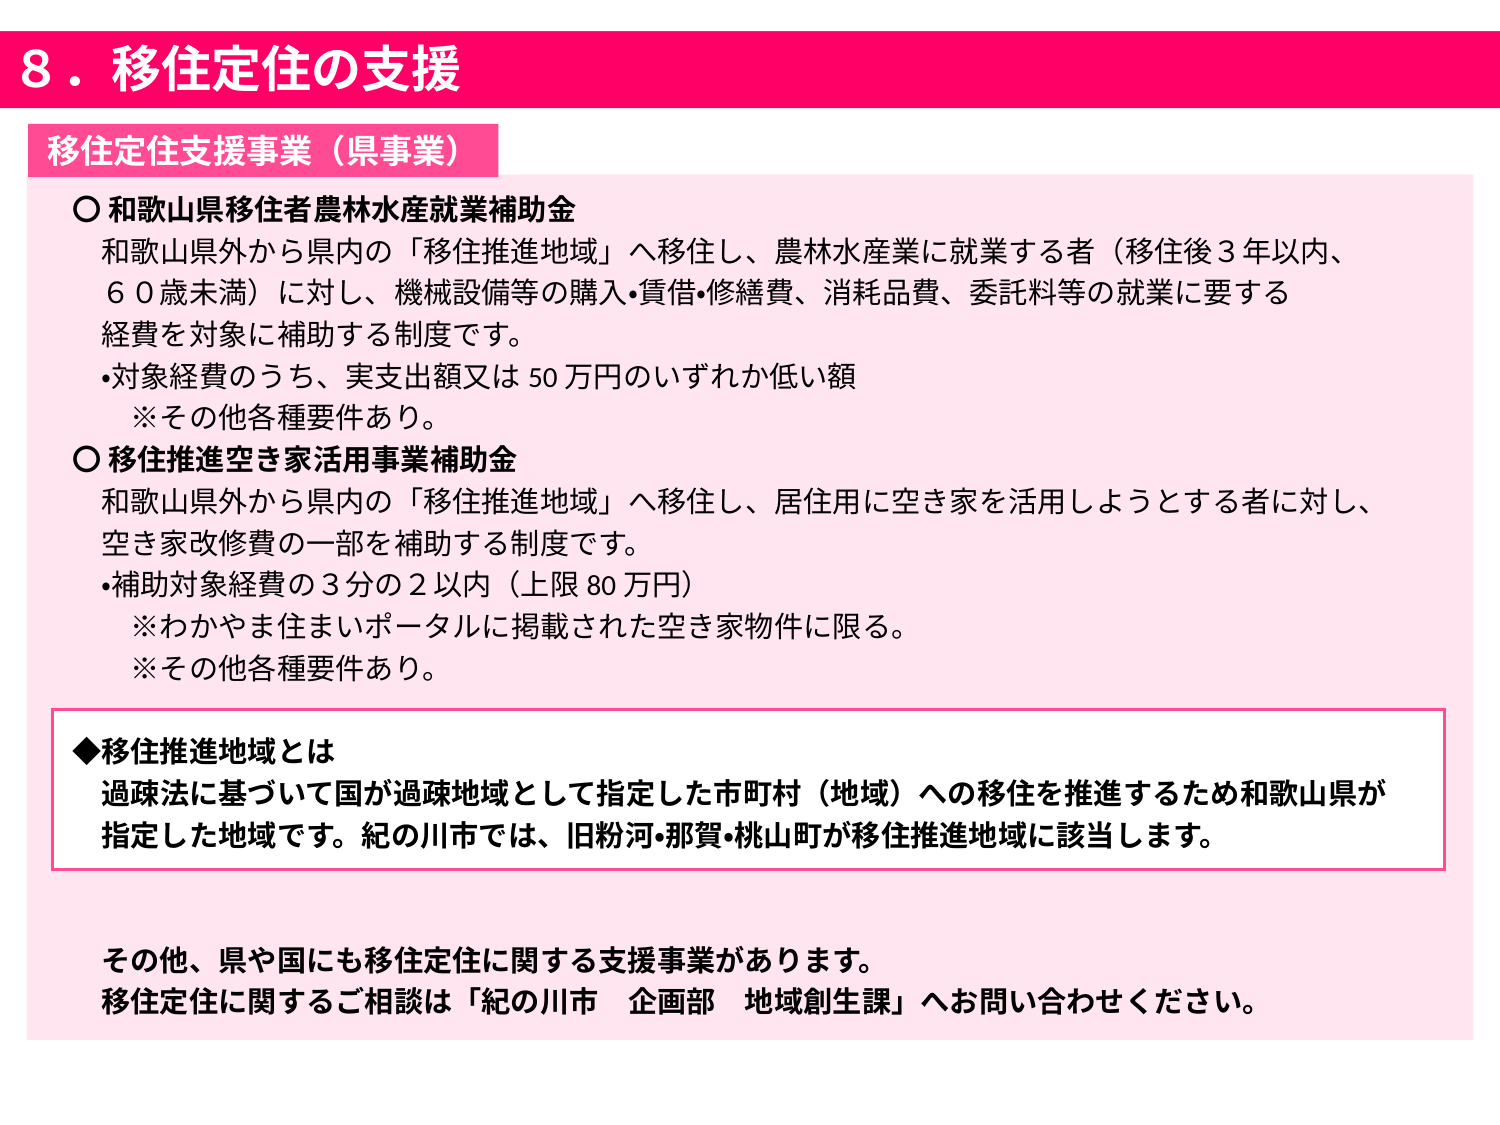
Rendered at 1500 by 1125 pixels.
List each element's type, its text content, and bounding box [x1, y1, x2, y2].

text_box [703, 32, 1500, 109]
text_box 移住定住支援事業（県事業） [27, 123, 499, 178]
text_box [499, 174, 1474, 1041]
text_box ８．移住定住の支援 [0, 32, 703, 111]
text_box 〇 和歌山県移住者農林水産就業補助金 和歌山県外から県内の「移住推進地域」へ移住し、農林水産業に就業する者（移住後３年以内、 ６０歳未満）に対し、機械設備等の購入・賃借・修繕費、消耗品費、委託料等の就業に要する 経費を対象に補助する制度です。 ・対象経費のうち、実支出額又は50万円のいずれか低い額 ※その他各種要件あり。 〇 移住推進空き家活用事業補助金 和歌山県外から県内の「移住推進地域」へ移住し、居住用に空き家を活用しようとする者に対し、 空き家改修費の一部を補助する制度です。 ・補助対象経費の３分の２以内（上限80万円） ※わかやま住まいポータルに掲載された空き家物件に限る。 ※その他各種要件あり。 ◆移住推進地域とは 過疎法に基づいて国が過疎地域として指定した市町村（地域）への移住を推進するため和歌山県が 指定した地域です。紀の川市では、旧粉河・那賀・桃山町が移住推進地域に該当します。 その他、県や国にも移住定住に関する支援事業があります。 移住定住に関するご相談は「紀の川市 企画部 地域創生課」へお問い合わせください。 [28, 177, 1455, 1041]
text_box [0, 0, 1500, 32]
